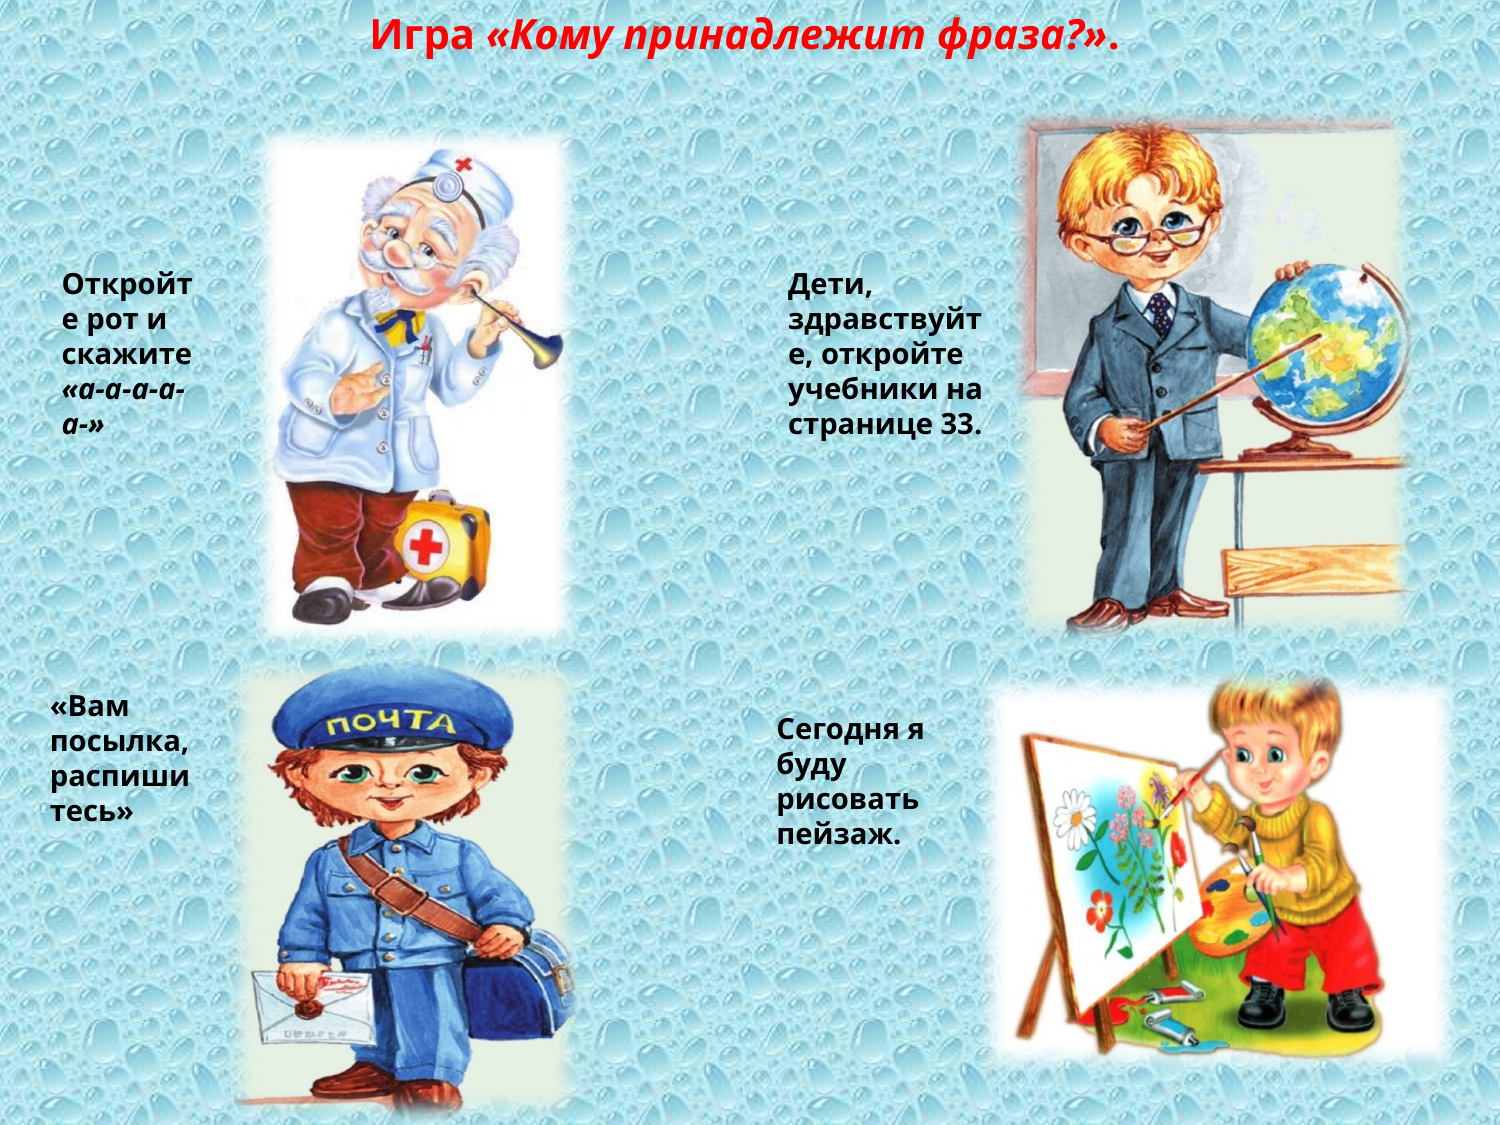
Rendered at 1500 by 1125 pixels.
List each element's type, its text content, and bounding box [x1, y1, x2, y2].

text_box «Вам посылка, распишитесь» [35, 679, 211, 835]
text_box Игра «Кому принадлежит фраза?». [58, 0, 1442, 65]
text_box Сегодня я буду рисовать пейзаж. [761, 703, 961, 858]
text_box Дети, здравствуйте, откройте учебники на странице 33. [773, 257, 1002, 448]
picture [0, 0, 1500, 1125]
text_box Откройте рот и скажите «а-а-а-а-а-» [46, 257, 223, 448]
